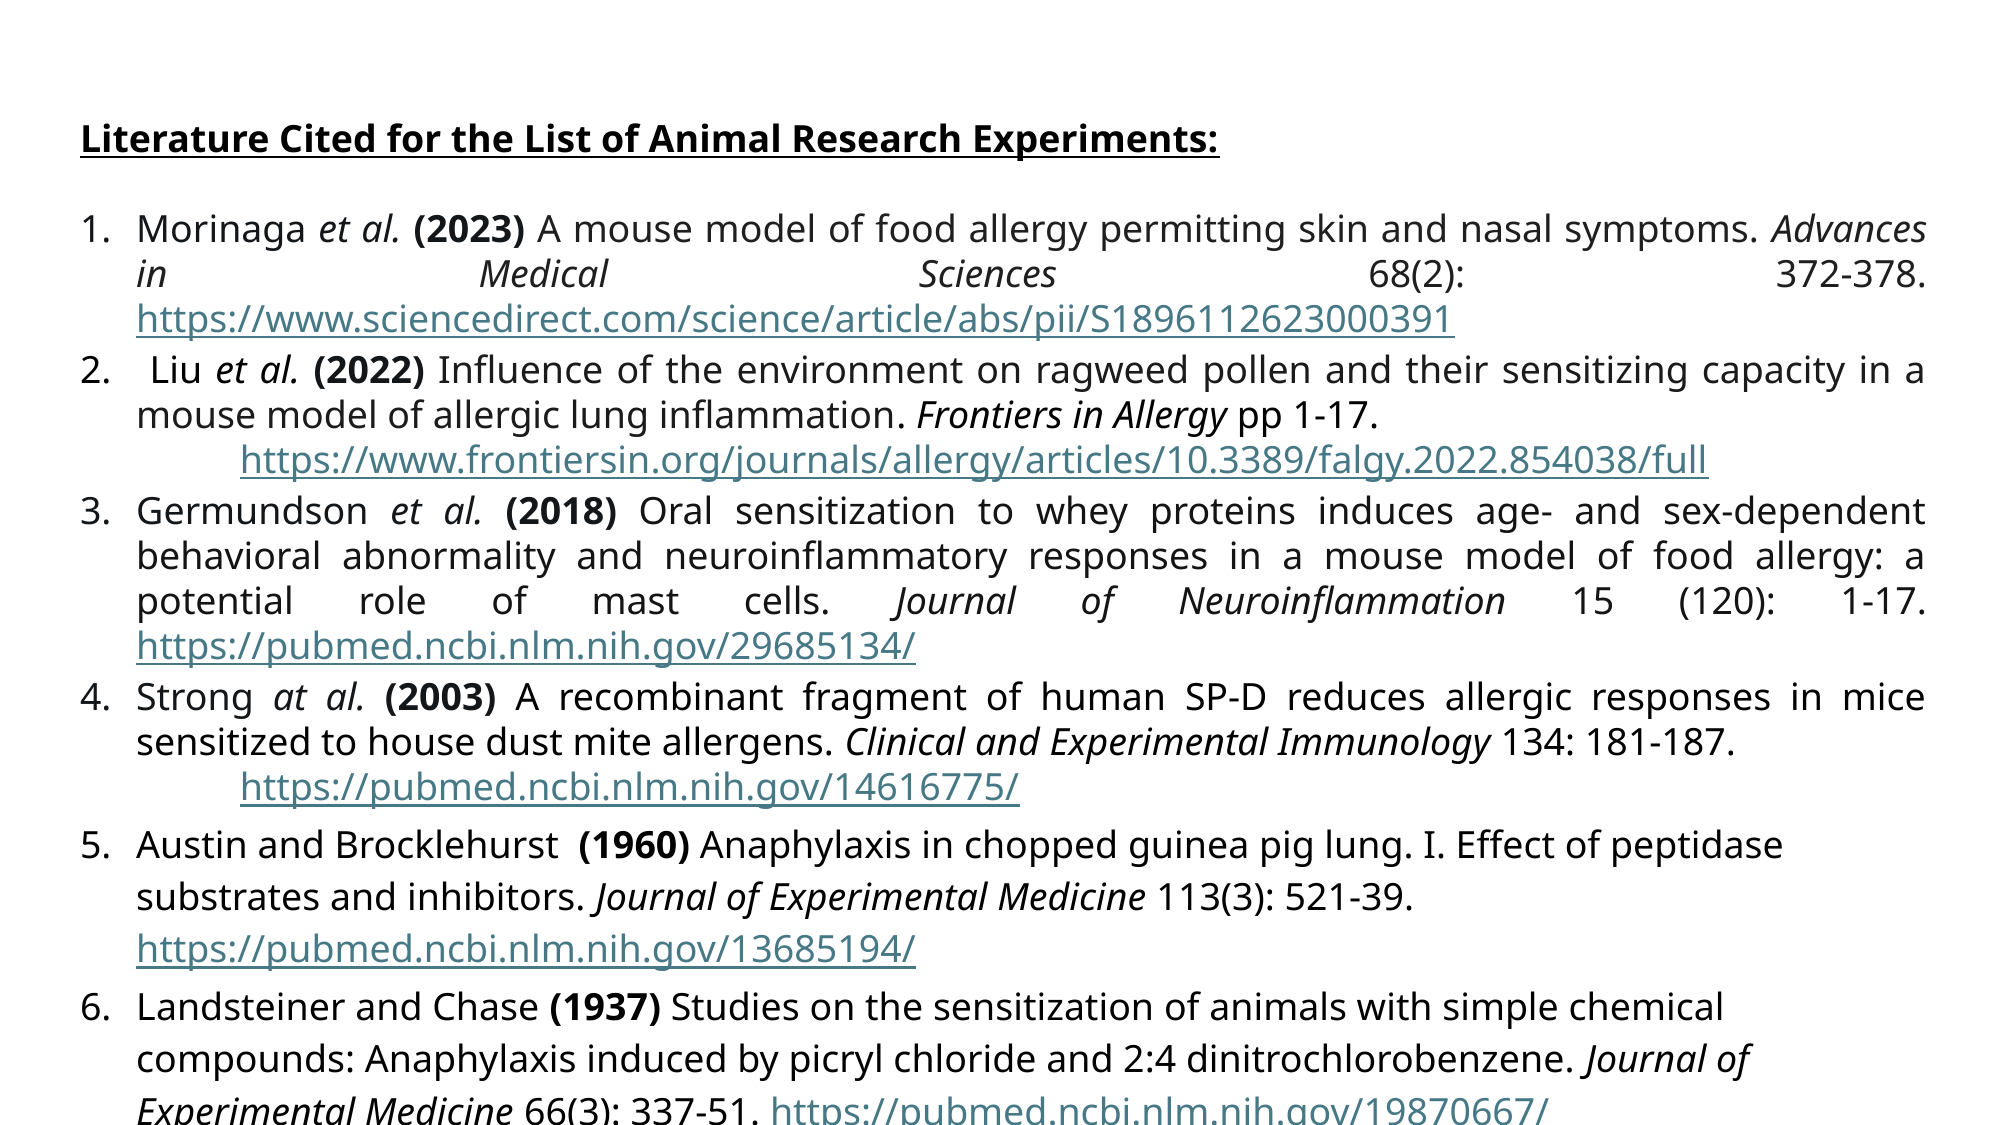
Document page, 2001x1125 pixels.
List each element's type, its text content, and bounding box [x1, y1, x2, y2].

text_box Literature Cited for the List of Animal Research Experiments: Morinaga et al. (2023) A mouse model of food allergy permitting skin and nasal symptoms. Advances in Medical Sciences 68(2): 372-378. https://www.sciencedirect.com/science/article/abs/pii/S1896112623000391 Liu et al. (2022) Influence of the environment on ragweed pollen and their sensitizing capacity in a mouse model of allergic lung inflammation. Frontiers in Allergy pp 1-17. https://www.frontiersin.org/journals/allergy/articles/10.3389/falgy.2022.854038/full Germundson et al. (2018) Oral sensitization to whey proteins induces age- and sex-dependent behavioral abnormality and neuroinflammatory responses in a mouse model of food allergy: a potential role of mast cells. Journal of Neuroinflammation 15 (120): 1-17. https://pubmed.ncbi.nlm.nih.gov/29685134/ Strong at al. (2003) A recombinant fragment of human SP-D reduces allergic responses in mice sensitized to house dust mite allergens. Clinical and Experimental Immunology 134: 181-187. https://pubmed.ncbi.nlm.nih.gov/14616775/ Austin and Brocklehurst (1960) Anaphylaxis in chopped guinea pig lung. I. Effect of peptidase substrates and inhibitors. Journal of Experimental Medicine 113(3): 521-39. https://pubmed.ncbi.nlm.nih.gov/13685194/ Landsteiner and Chase (1937) Studies on the sensitization of animals with simple chemical compounds: Anaphylaxis induced by picryl chloride and 2:4 dinitrochlorobenzene. Journal of Experimental Medicine 66(3): 337-51. https://pubmed.ncbi.nlm.nih.gov/19870667/ Arthus (1903) Injections répétées de serum du cheval chez le lapin. Comptes rendus des séances de la Société de biologie 55: 817-820. https://pmc.ncbi.nlm.nih.gov/articles/PMC6930064/ [65, 107, 1942, 1125]
